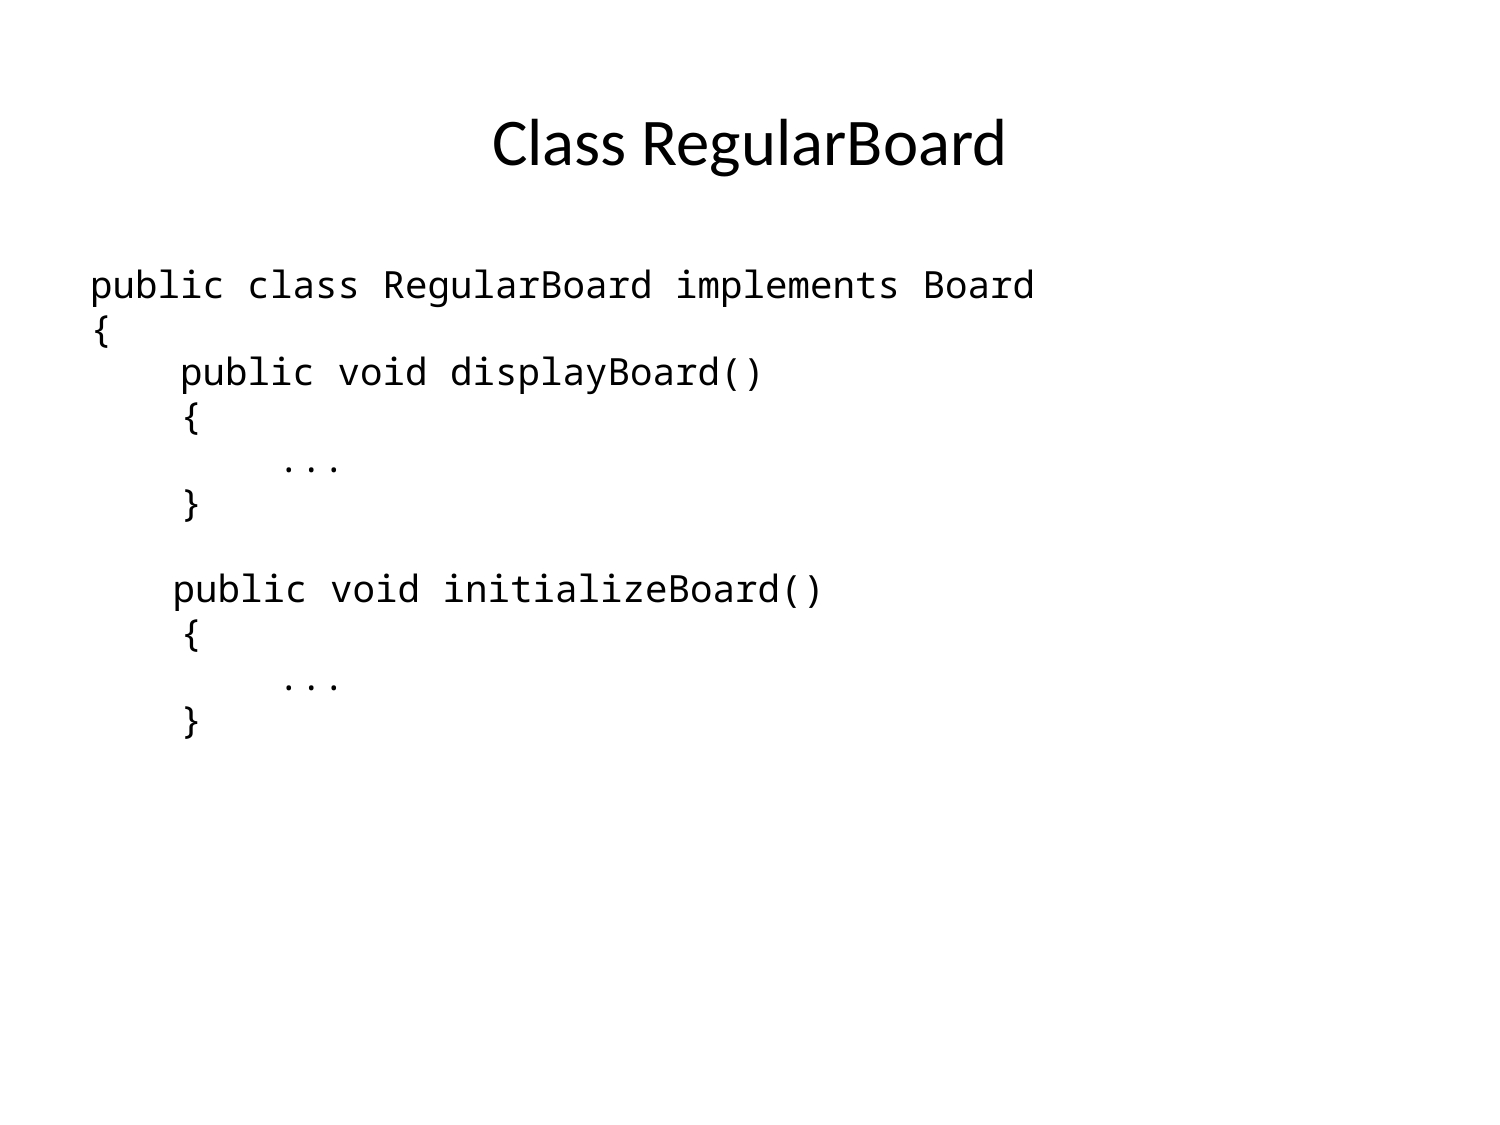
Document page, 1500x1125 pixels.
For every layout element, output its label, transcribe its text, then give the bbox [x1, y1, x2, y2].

title Class RegularBoard [75, 45, 1425, 233]
list public class RegularBoard implements Board { public void displayBoard() { ... } public void initializeBoard() { ... } [75, 262, 1425, 1005]
